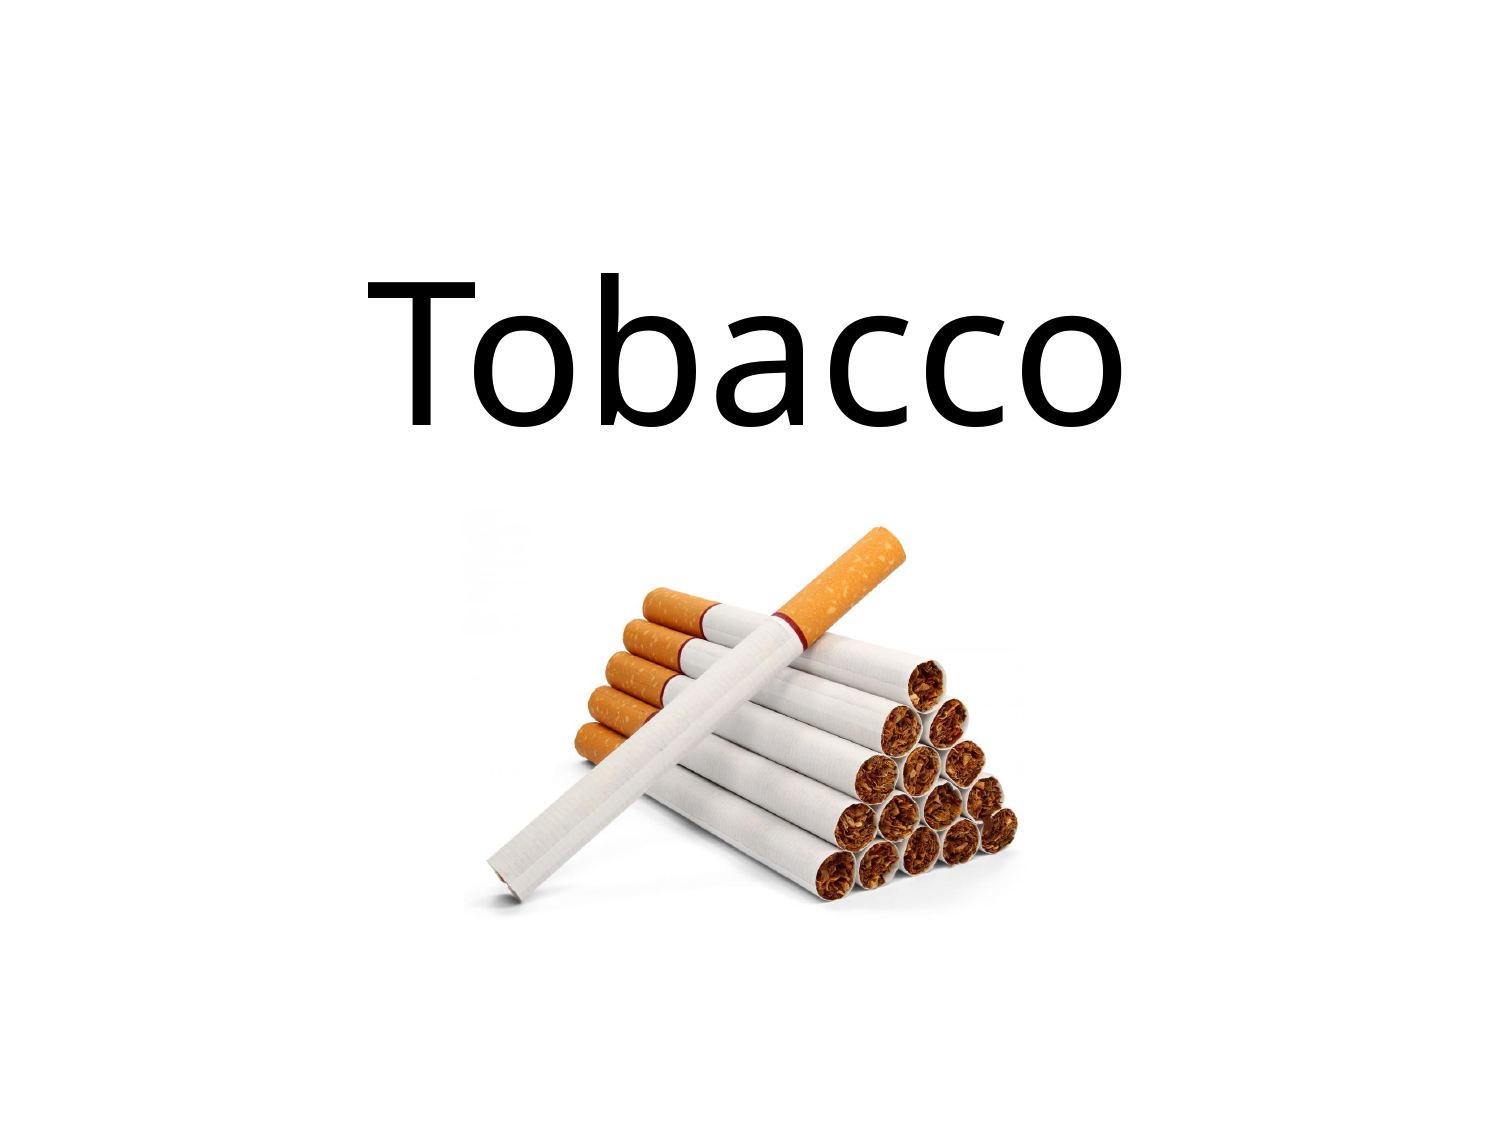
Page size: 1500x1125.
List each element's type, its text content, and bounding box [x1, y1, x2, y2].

title Tobacco [112, 224, 1388, 467]
picture [462, 499, 1027, 949]
